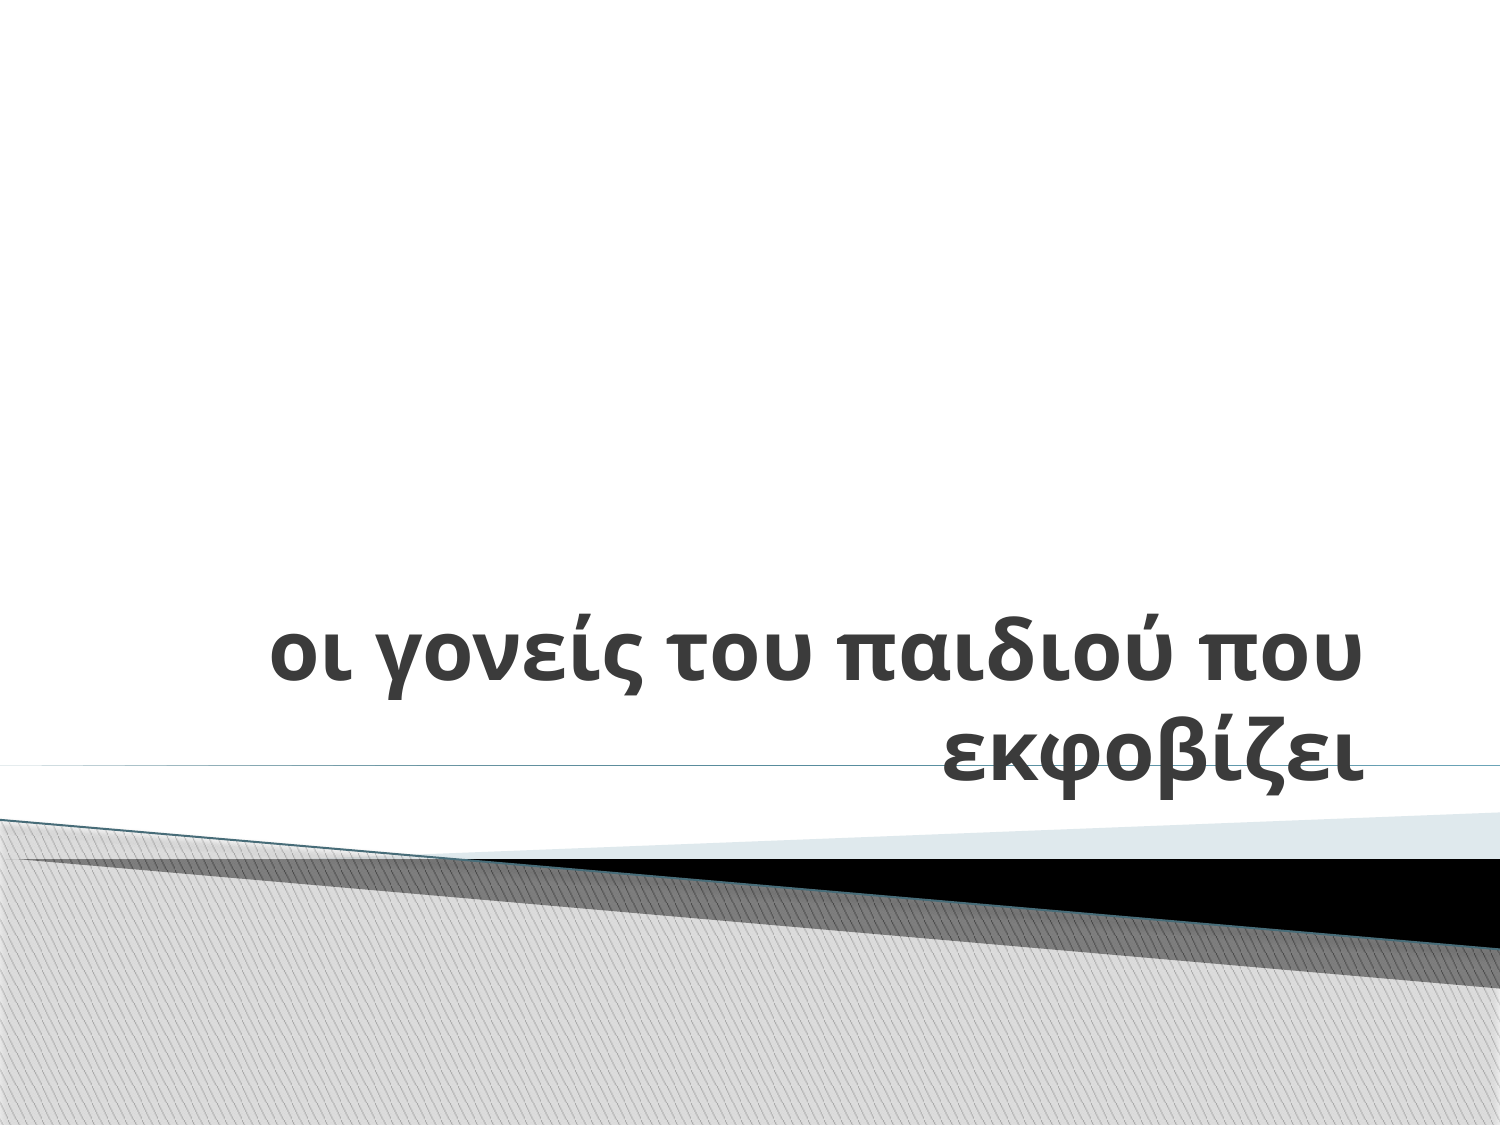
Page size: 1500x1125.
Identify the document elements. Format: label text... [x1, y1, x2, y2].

picture [5, 859, 1500, 989]
title οι γονείς του παιδιού που εκφοβίζει [105, 503, 1381, 805]
